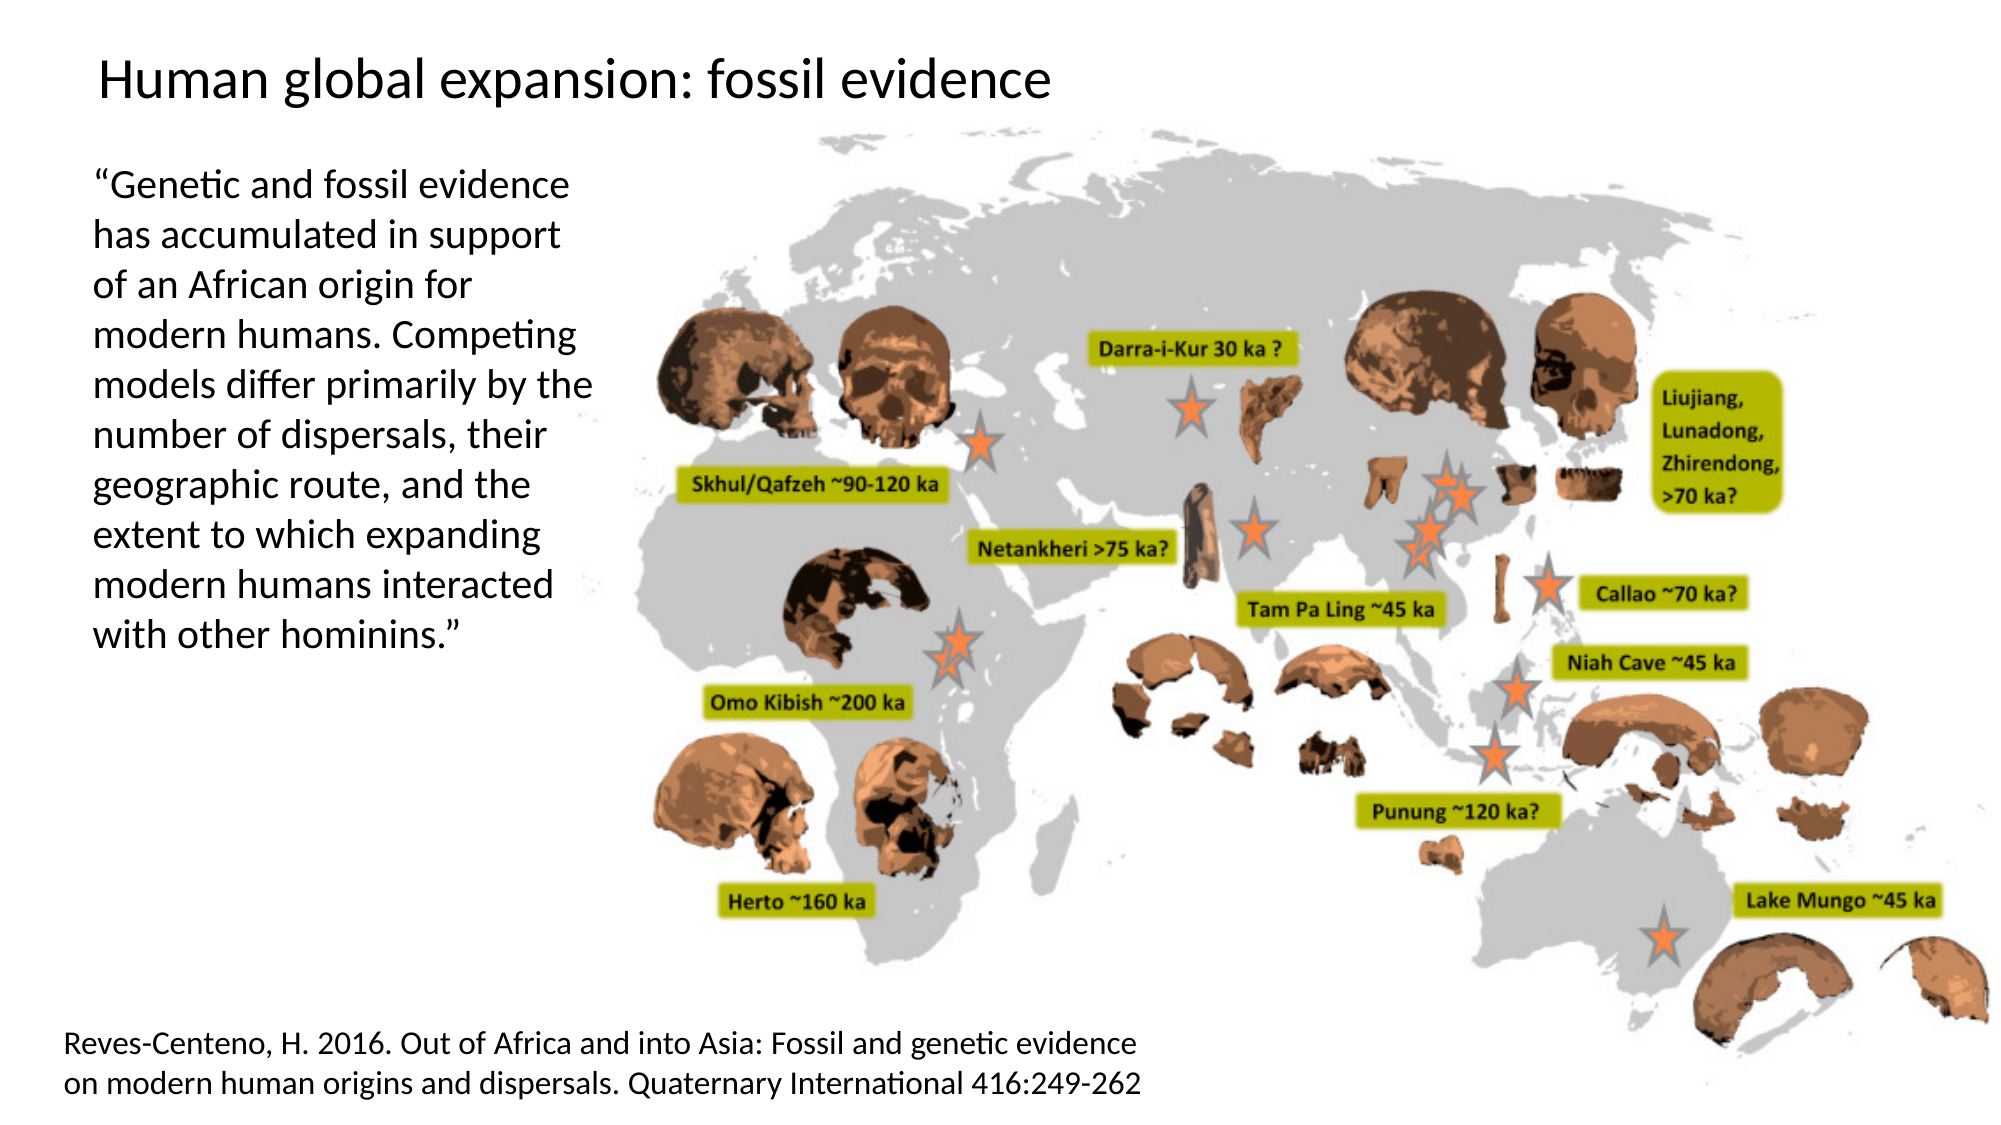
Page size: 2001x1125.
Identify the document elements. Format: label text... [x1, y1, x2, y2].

picture [575, 126, 1992, 1087]
text_box Human global expansion: fossil evidence [83, 33, 1068, 118]
text_box “Genetic and fossil evidence has accumulated in support of an African origin for modern humans. Competing models differ primarily by the number of dispersals, their geographic route, and the extent to which expanding modern humans interacted with other hominins.” [77, 149, 575, 665]
text_box Reves-Centeno, H. 2016. Out of Africa and into Asia: Fossil and genetic evidence on modern human origins and dispersals. Quaternary International 416:249-262 [48, 1013, 1182, 1109]
